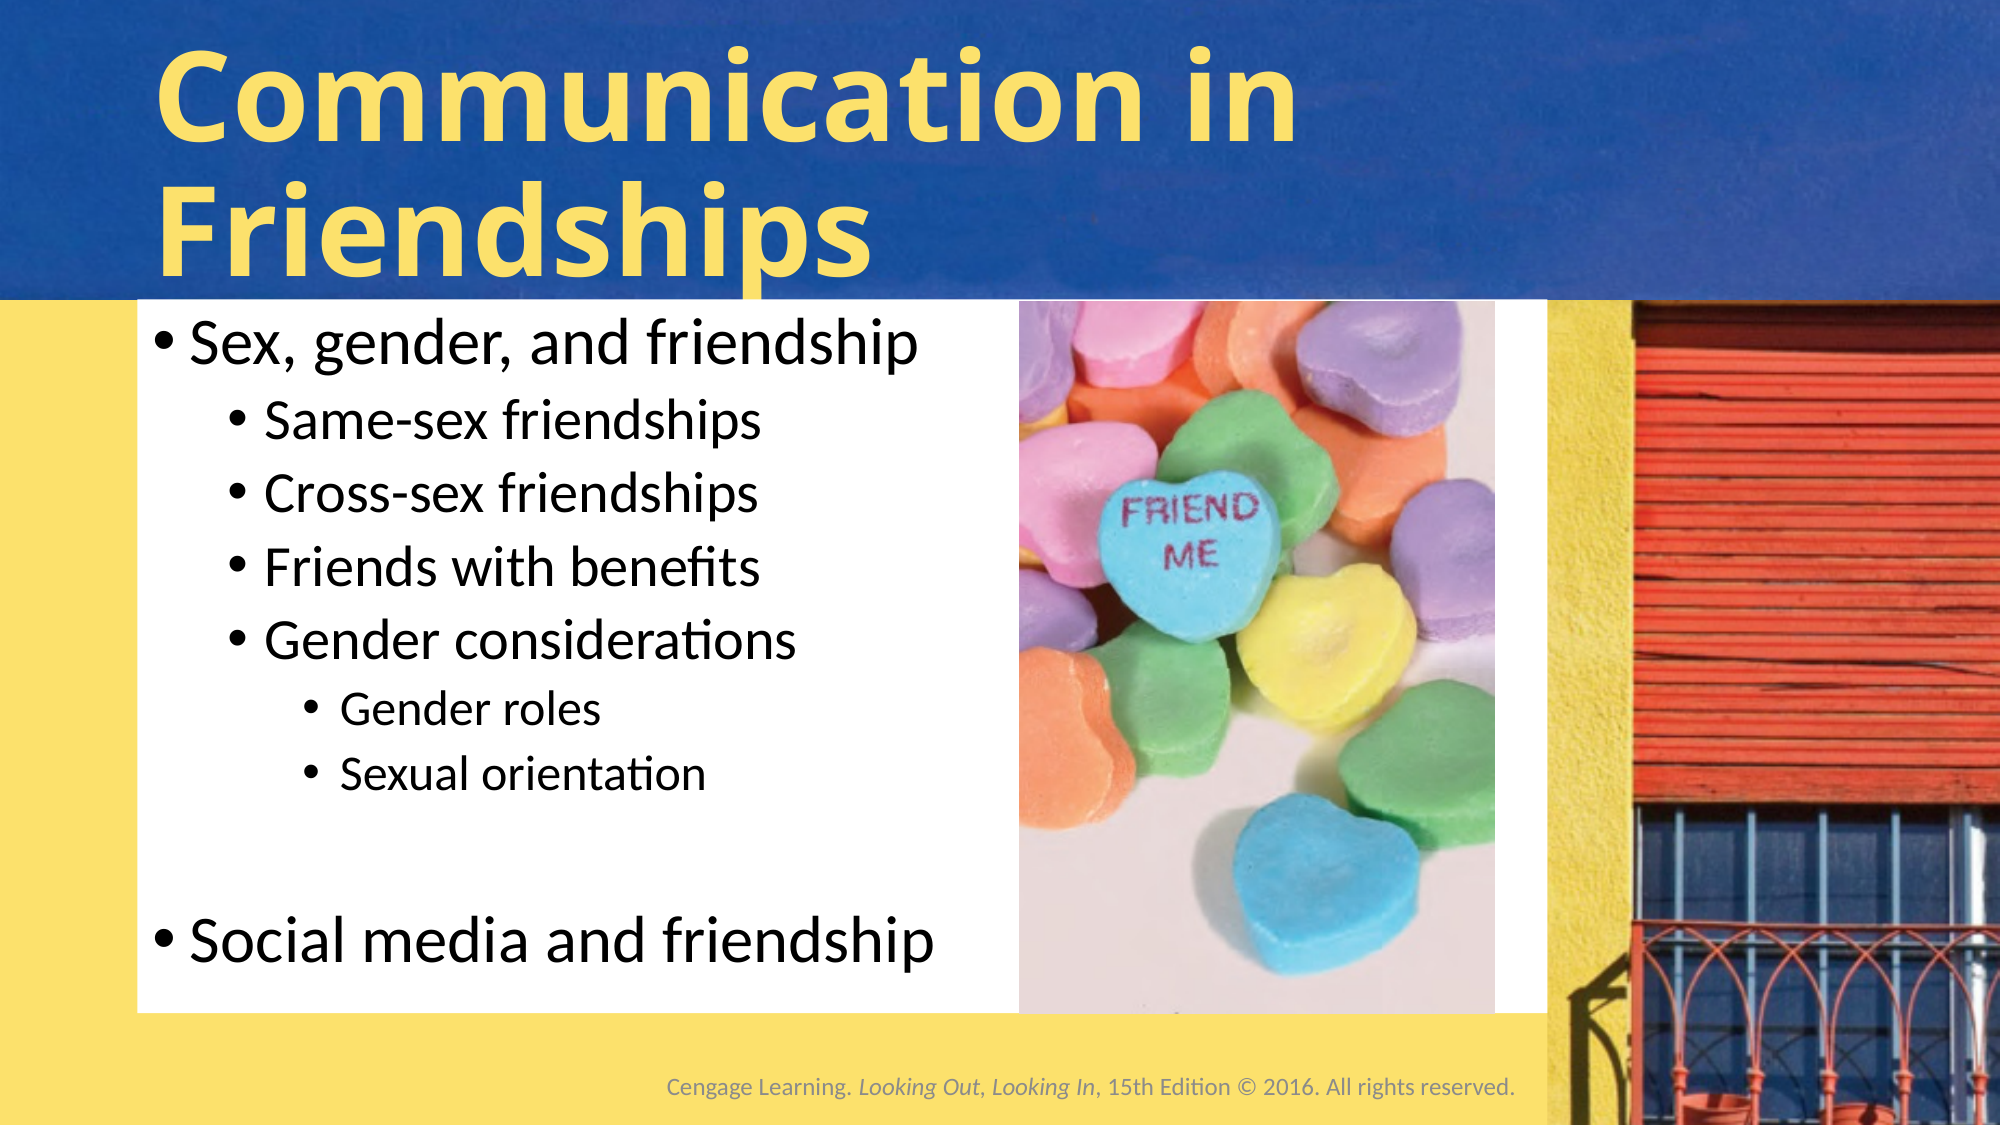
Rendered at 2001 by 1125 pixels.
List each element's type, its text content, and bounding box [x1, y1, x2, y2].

list Sex, gender, and friendship Same-sex friendships Cross-sex friendships Friends with benefits Gender considerations Gender roles Sexual orientation Social media and friendship [137, 299, 1548, 1014]
picture [1019, 301, 1495, 1014]
footer Cengage Learning. Looking Out, Looking In, 15th Edition © 2016. All rights reserved. [636, 1051, 1548, 1120]
title Communication in Friendships [137, 59, 1863, 278]
picture [0, 0, 2000, 1125]
